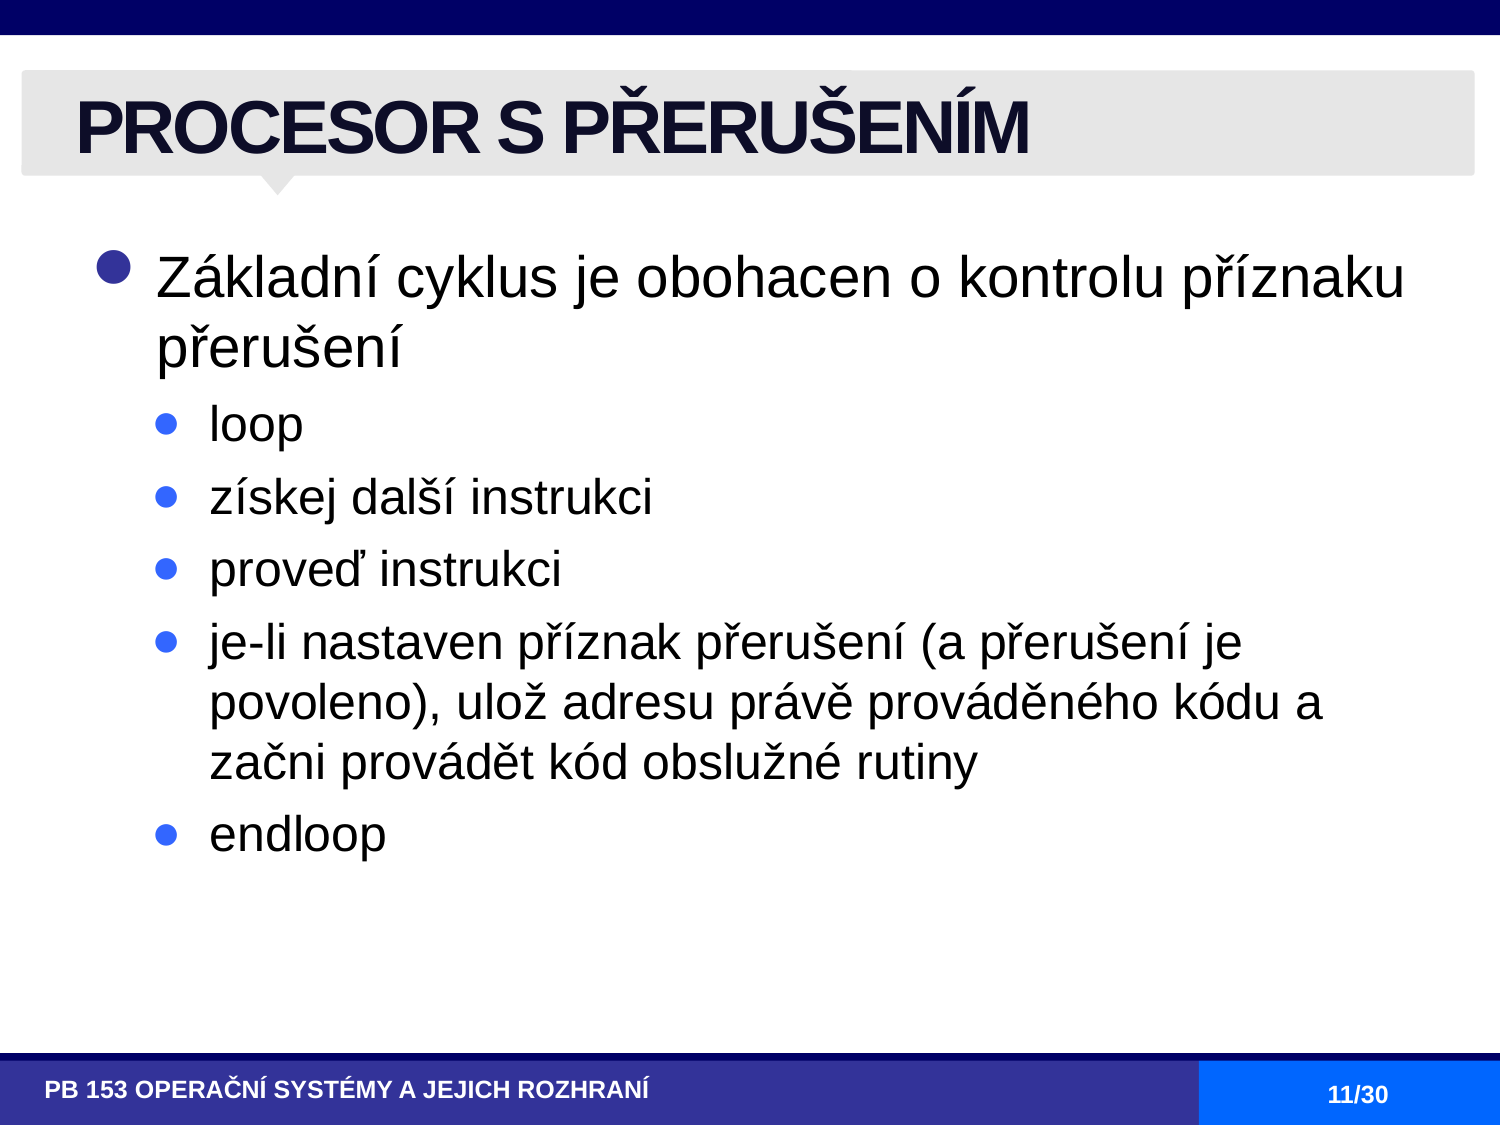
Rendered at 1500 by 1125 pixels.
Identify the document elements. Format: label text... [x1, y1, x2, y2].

list Základní cyklus je obohacen o kontrolu příznaku přerušení loop získej další instrukci proveď instrukci je-li nastaven příznak přerušení (a přerušení je povoleno), ulož adresu právě prováděného kódu a začni provádět kód obslužné rutiny endloop [76, 231, 1459, 1024]
footer PB 153 OPERAČNÍ SYSTÉMY A JEJICH ROZHRANÍ [29, 1065, 1200, 1125]
title PROCESOR S PŘERUŠENÍM [74, 44, 1471, 209]
